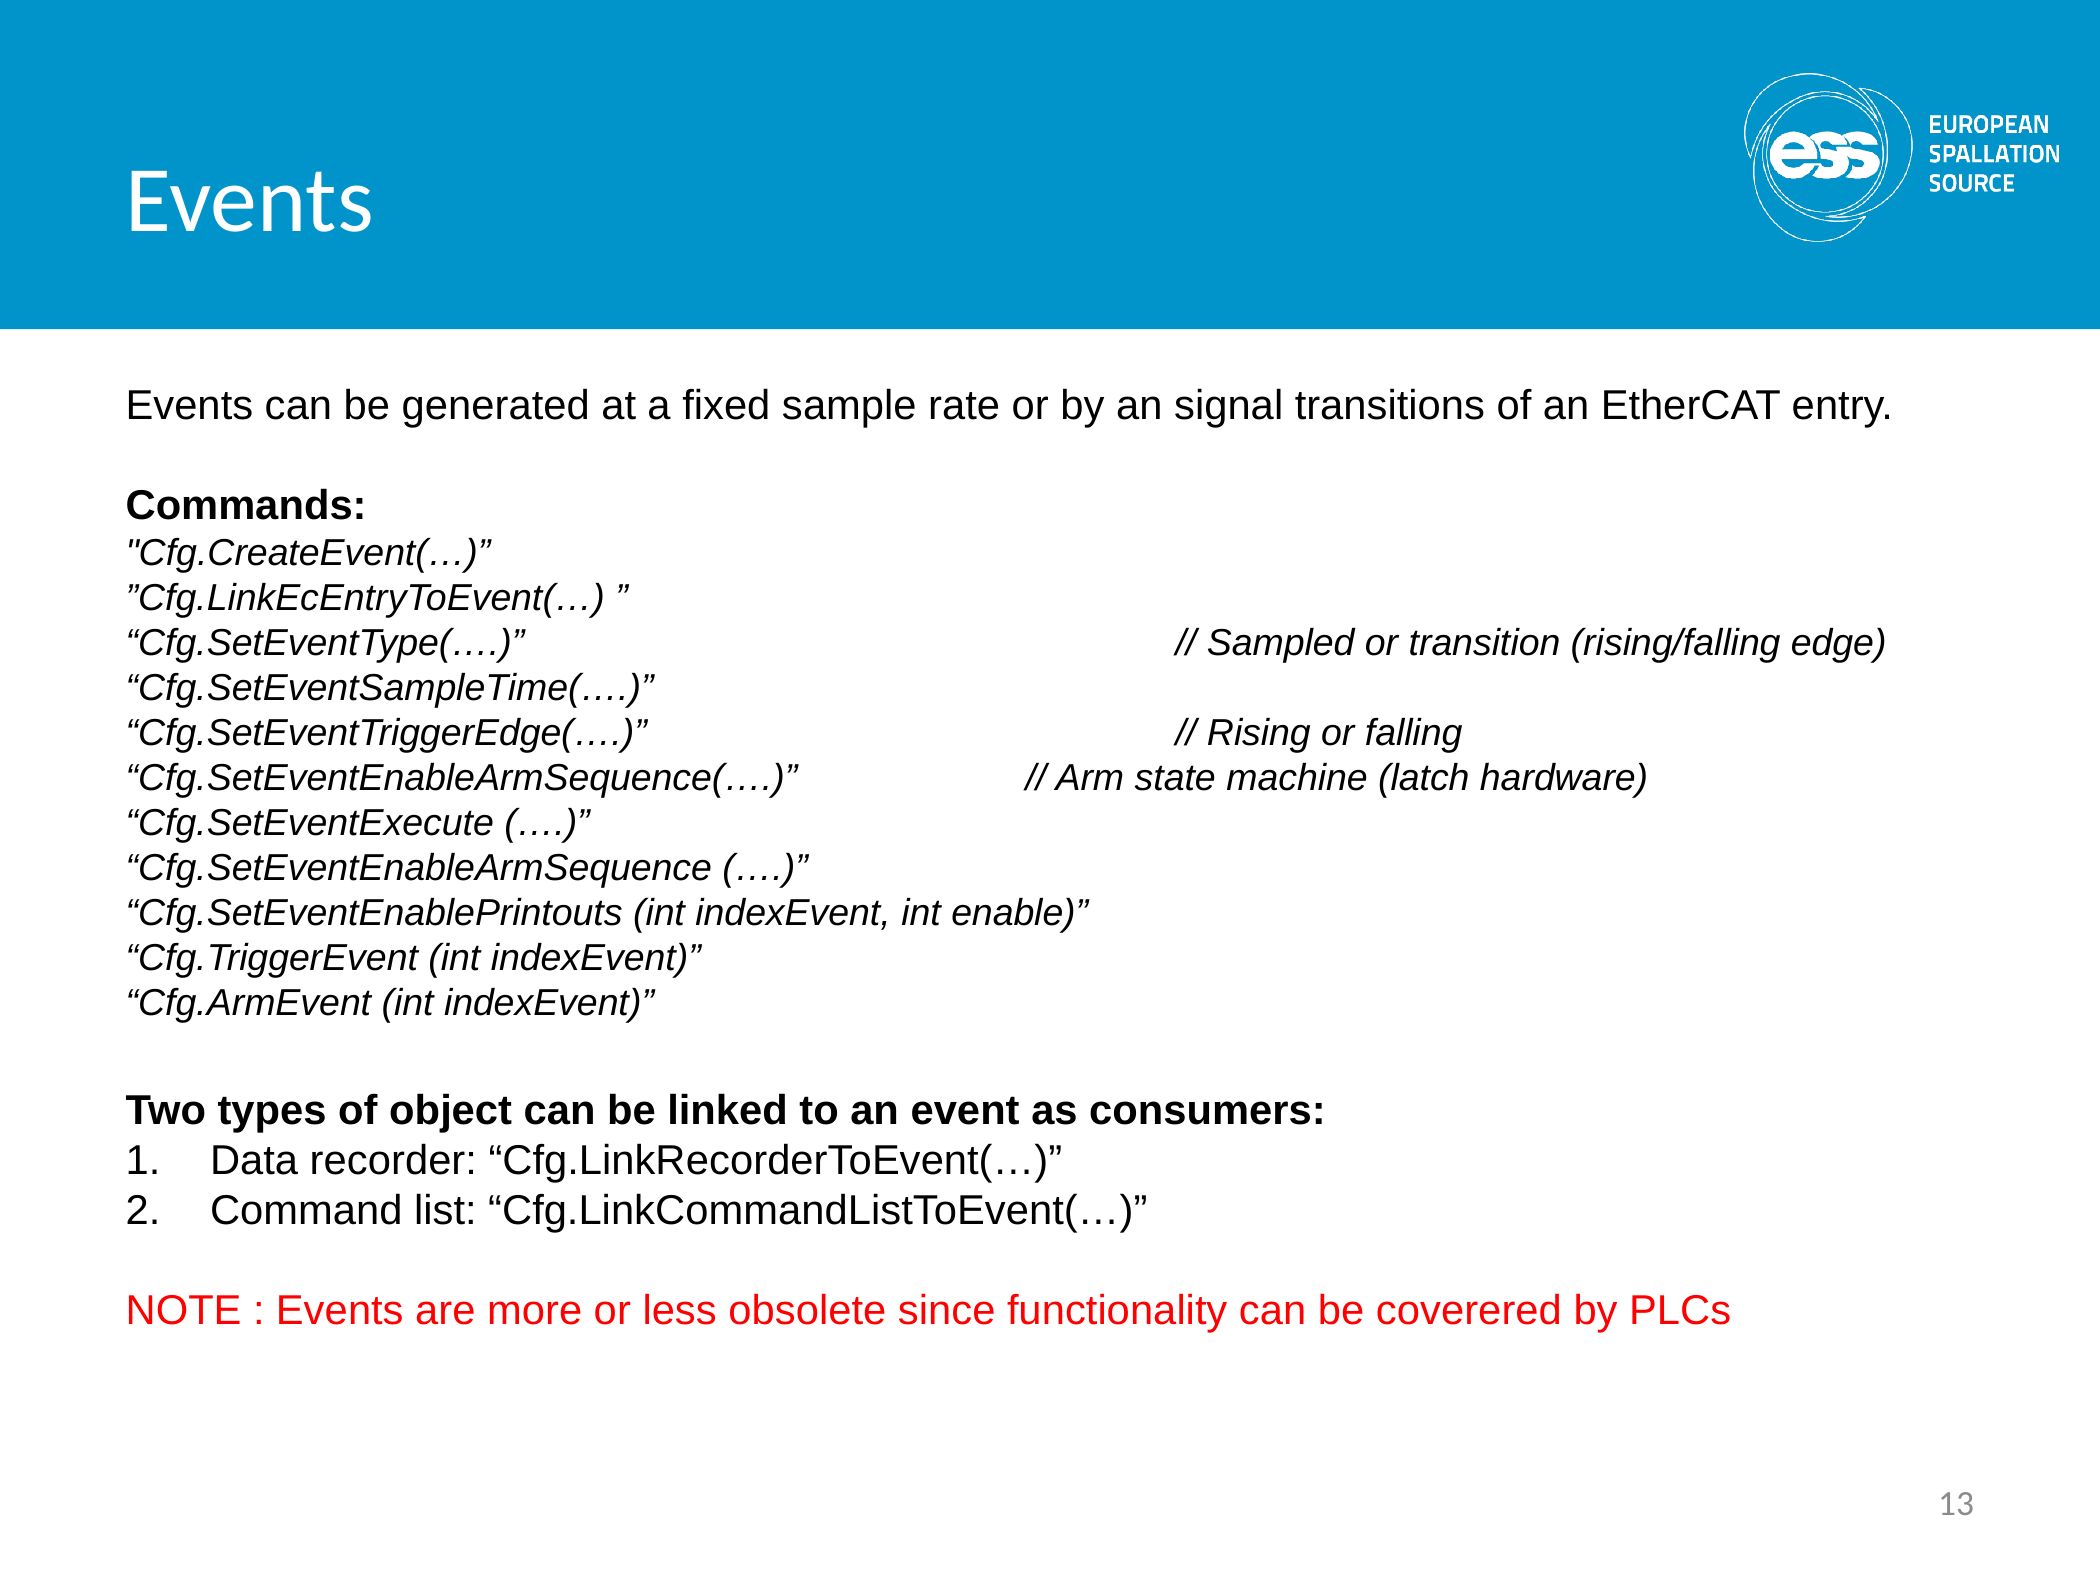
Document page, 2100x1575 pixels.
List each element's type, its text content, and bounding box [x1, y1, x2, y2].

picture [1943, 175, 1956, 191]
picture [1945, 116, 1956, 133]
picture [2004, 175, 2014, 191]
picture [1930, 145, 1940, 162]
picture [1976, 175, 1987, 191]
picture [1985, 145, 1993, 162]
picture [2030, 145, 2043, 162]
picture [1990, 175, 2000, 191]
picture [1973, 145, 1981, 162]
text_box 13 [1504, 1459, 1995, 1544]
picture [1959, 175, 1971, 191]
picture [1931, 116, 1940, 132]
text_box Events can be generated at a fixed sample rate or by an signal transitions of an EtherCAT entry. Commands: "Cfg.CreateEvent(…)” ”Cfg.LinkEcEntryToEvent(…) ” “Cfg.SetEventType(….)” // Sampled or transition (rising/falling edge) “Cfg.SetEventSampleTime(….)” “Cfg.SetEventTriggerEdge(….)” // Rising or falling “Cfg.SetEventEnableArmSequence(….)” // Arm state machine (latch hardware) “Cfg.SetEventExecute (….)” “Cfg.SetEventEnableArmSequence (….)” “Cfg.SetEventEnablePrintouts (int indexEvent, int enable)” “Cfg.TriggerEvent (int indexEvent)” “Cfg.ArmEvent (int indexEvent)” Two types of object can be linked to an event as consumers: Data recorder: “Cfg.LinkRecorderToEvent(…)” Command list: “Cfg.LinkCommandListToEvent(…)” NOTE : Events are more or less obsolete since functionality can be coverered by PLCs [104, 367, 1995, 1407]
picture [1770, 132, 1879, 178]
picture [2010, 145, 2021, 162]
picture [1996, 145, 2008, 162]
picture [1944, 145, 1955, 162]
picture [2047, 145, 2052, 162]
picture [1930, 175, 1940, 191]
picture [1960, 116, 1972, 132]
picture [2052, 146, 2058, 162]
picture [1975, 116, 1988, 133]
picture [2035, 116, 2047, 132]
picture [1957, 145, 1969, 162]
text_box Events [104, 63, 1745, 326]
picture [2007, 116, 2016, 132]
picture [2019, 116, 2031, 132]
picture [1992, 116, 2003, 132]
